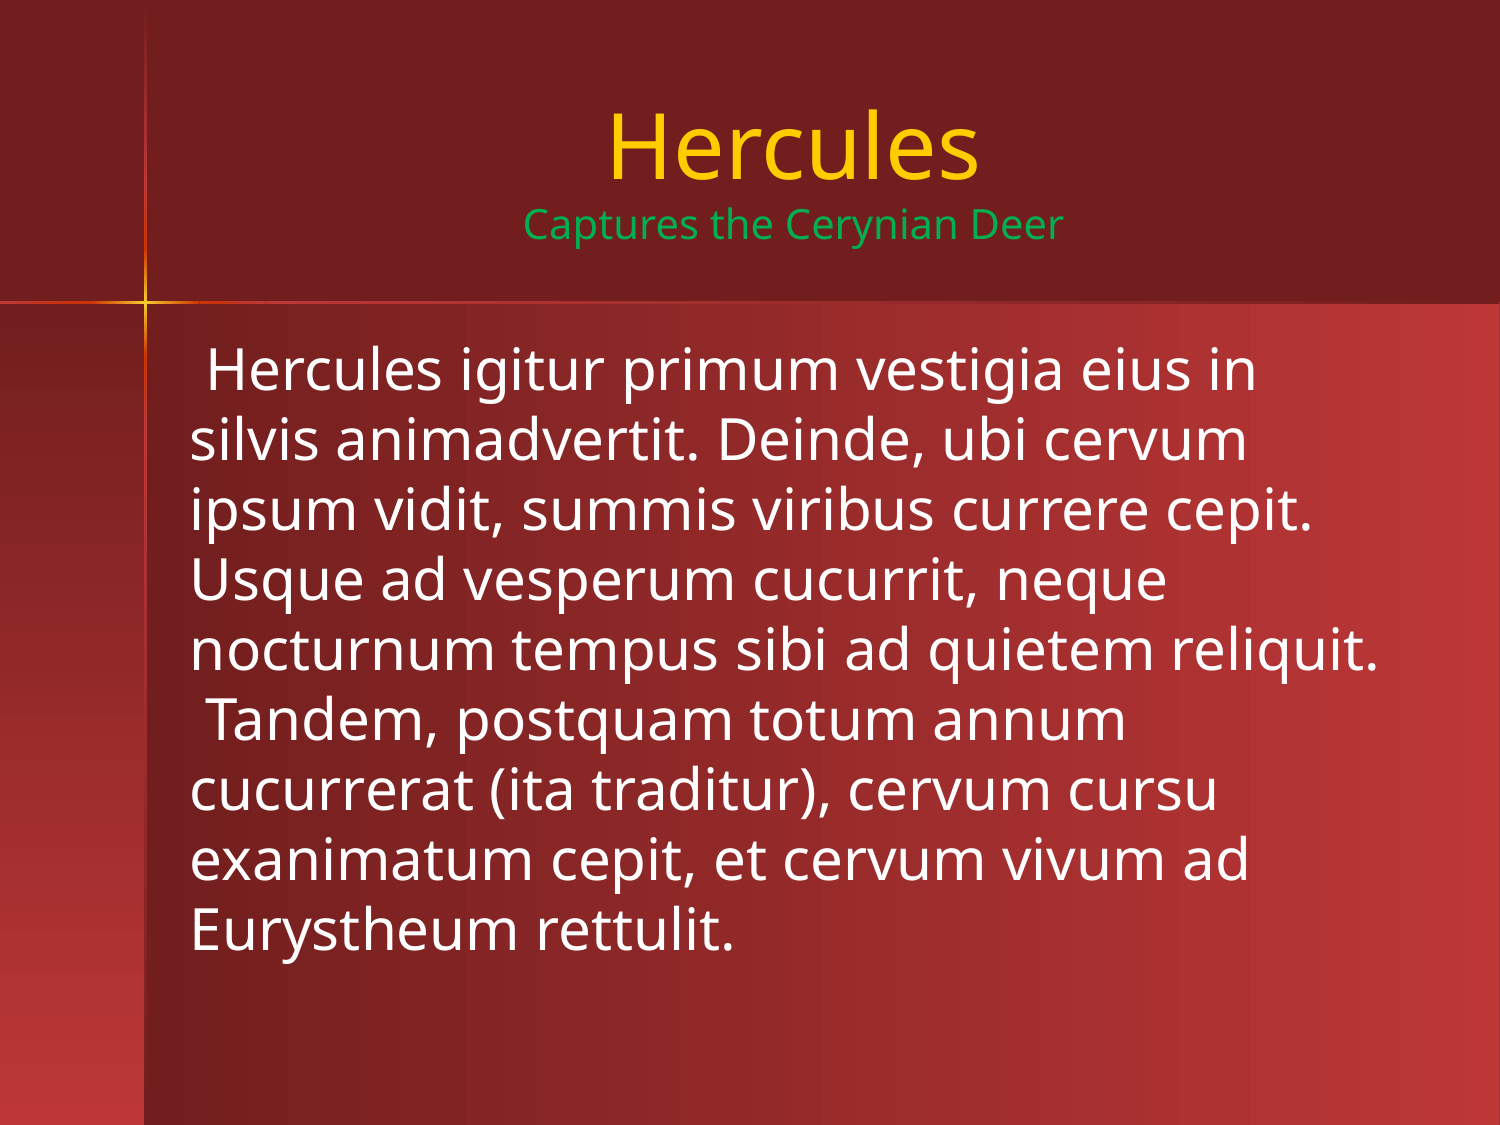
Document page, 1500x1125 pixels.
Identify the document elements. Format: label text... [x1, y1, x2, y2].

list Hercules igitur primum vestigia eius in silvis animadvertit. Deinde, ubi cervum ipsum vidit, summis viribus currere cepit. Usque ad vesperum cucurrit, neque nocturnum tempus sibi ad quietem reliquit. Tandem, postquam totum annum cucurrerat (ita traditur), cervum cursu exanimatum cepit, et cervum vivum ad Eurystheum rettulit. [174, 324, 1413, 1001]
title Hercules Captures the Cerynian Deer [174, 49, 1413, 286]
